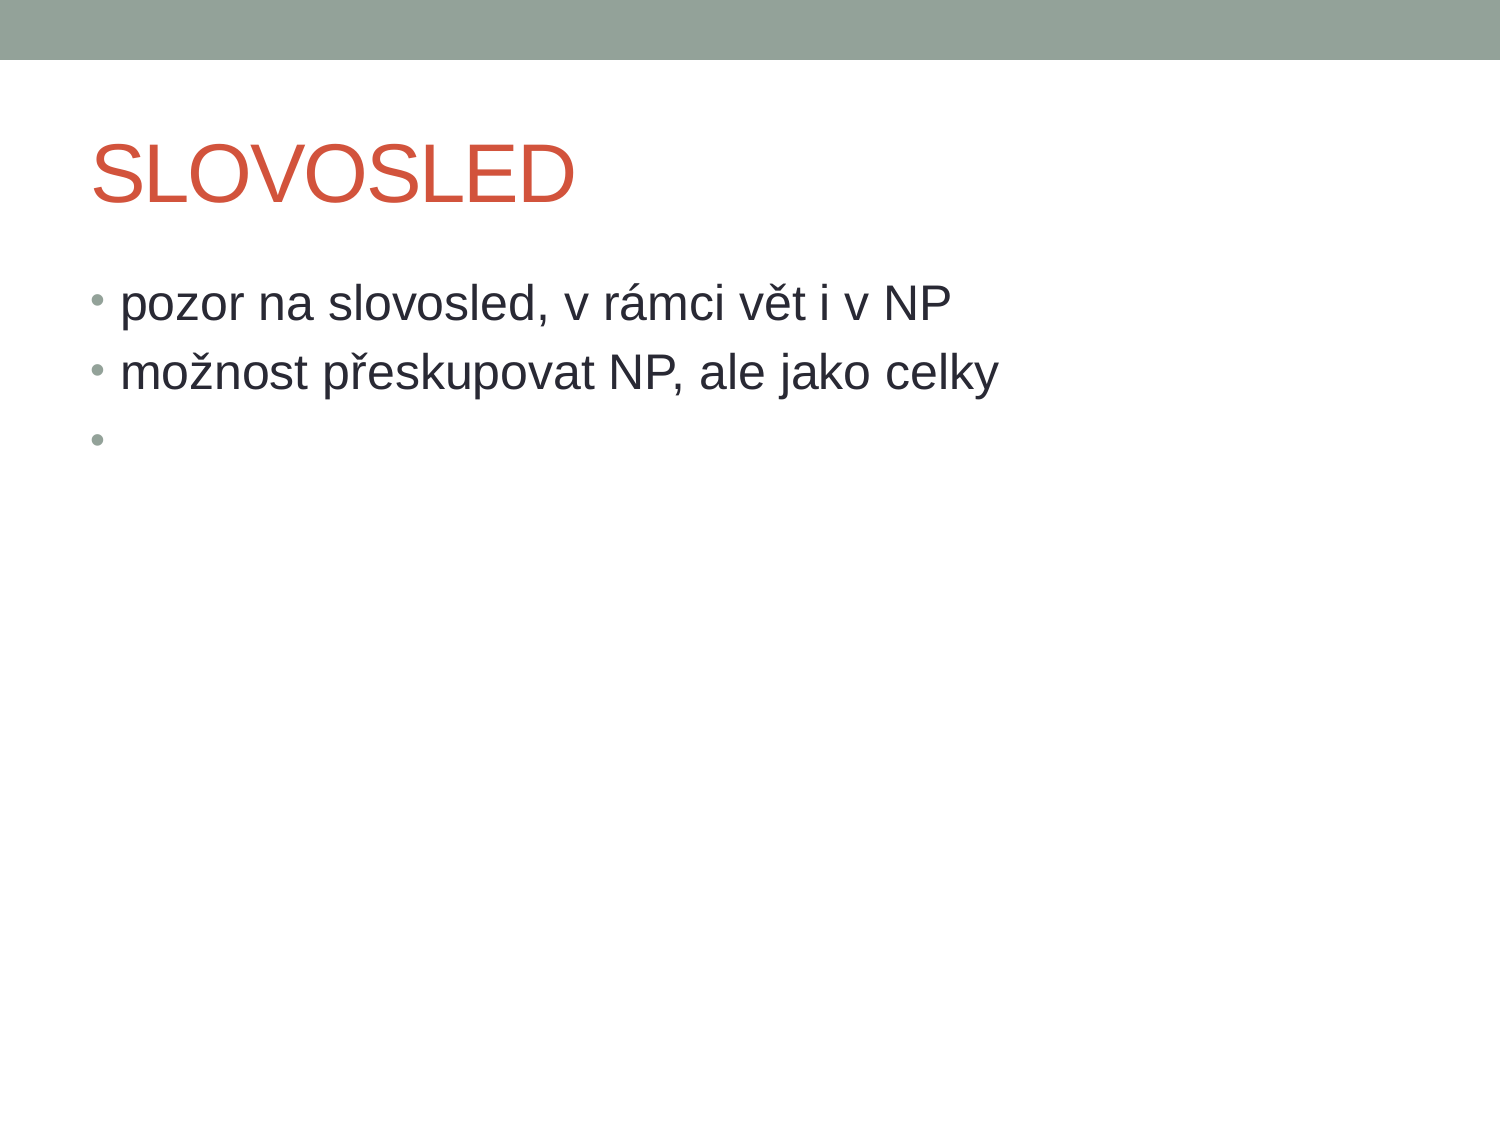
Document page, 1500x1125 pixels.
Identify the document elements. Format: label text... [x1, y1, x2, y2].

title SLOVOSLED [75, 87, 1425, 250]
list pozor na slovosled, v rámci vět i v NP možnost přeskupovat NP, ale jako celky [75, 262, 1425, 1063]
